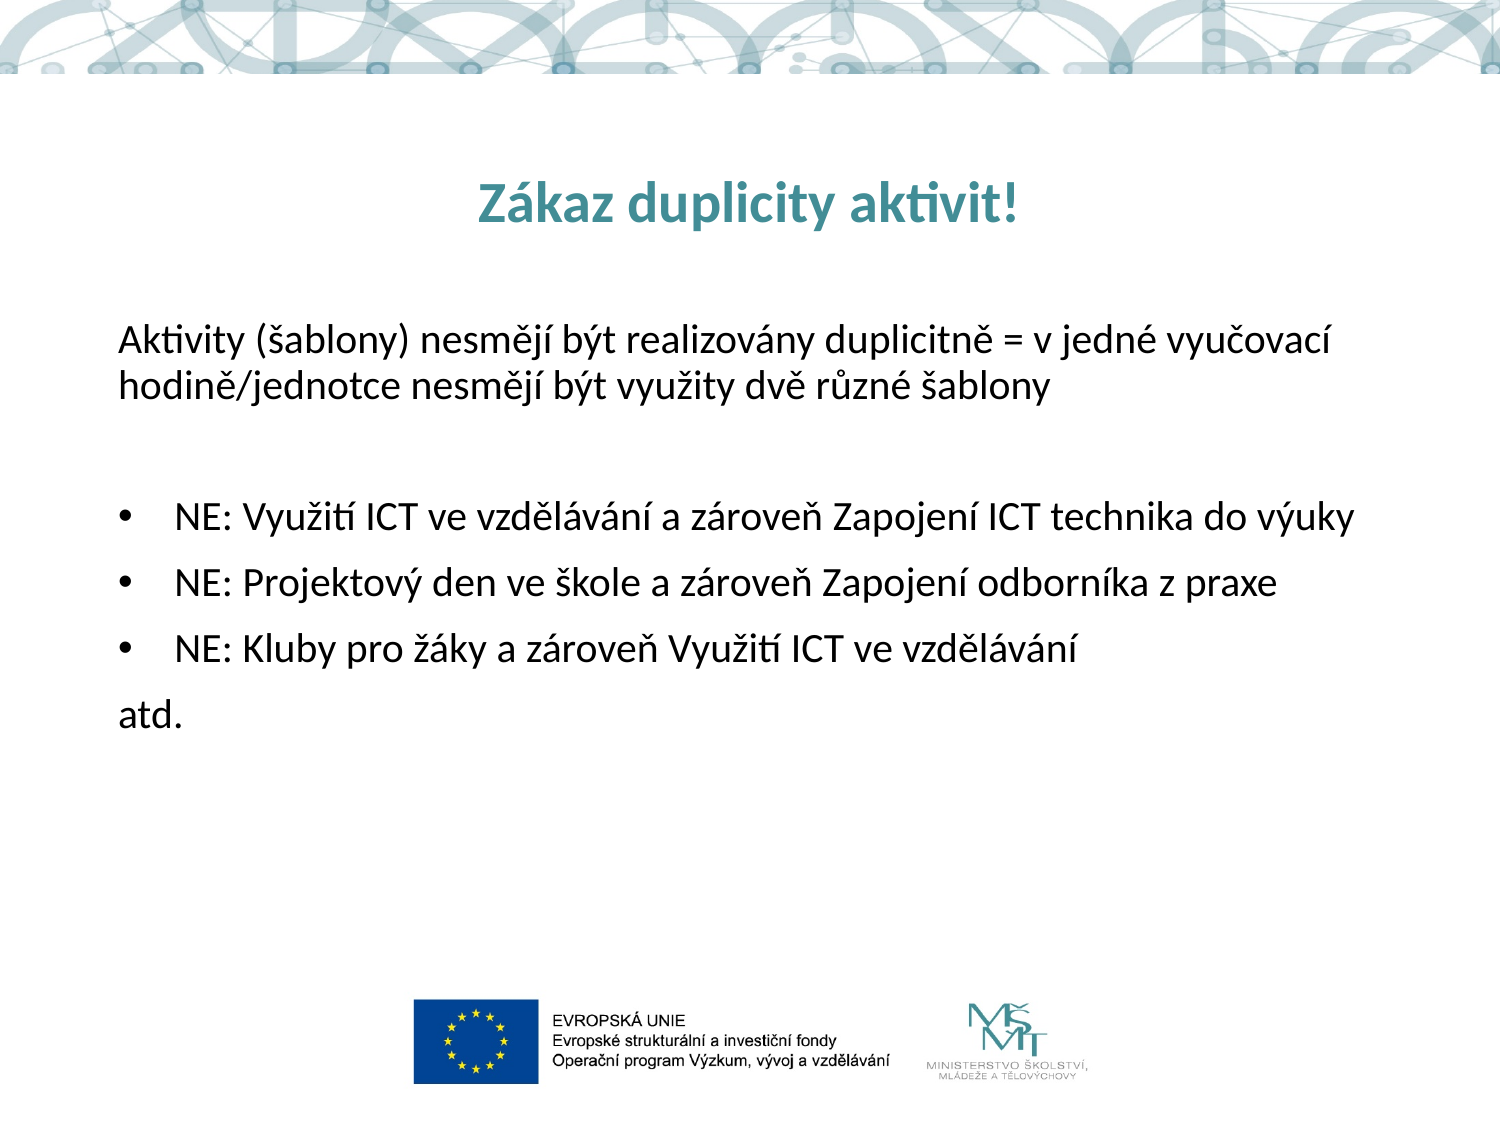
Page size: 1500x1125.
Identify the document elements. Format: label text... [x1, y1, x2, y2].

title Zákaz duplicity aktivit! [103, 129, 1397, 278]
picture [0, 0, 1500, 74]
list Aktivity (šablony) nesmějí být realizovány duplicitně = v jedné vyučovací hodině/jednotce nesmějí být využity dvě různé šablony NE: Využití ICT ve vzdělávání a zároveň Zapojení ICT technika do výuky NE: Projektový den ve škole a zároveň Zapojení odborníka z praxe NE: Kluby pro žáky a zároveň Využití ICT ve vzdělávání atd. [103, 310, 1385, 967]
picture [371, 967, 1129, 1125]
